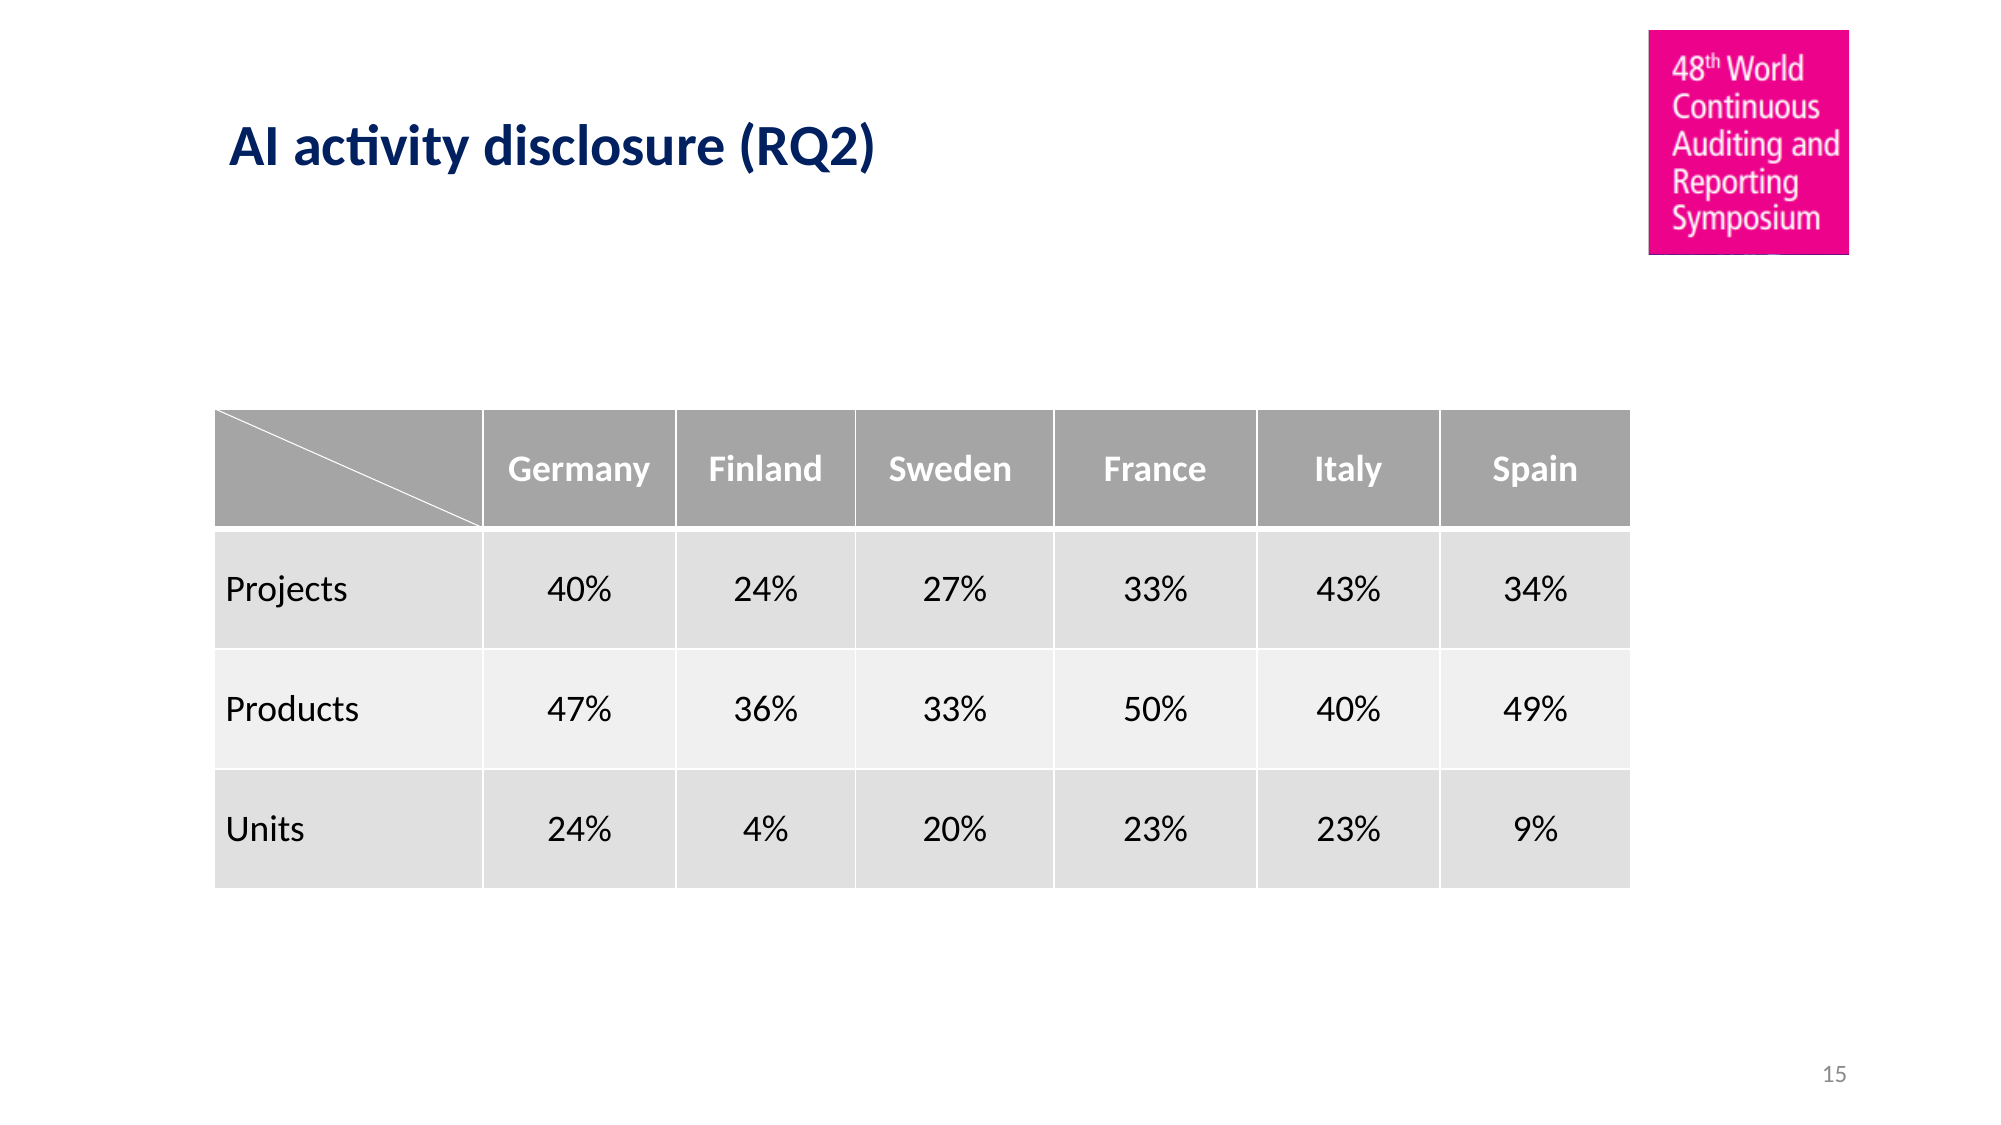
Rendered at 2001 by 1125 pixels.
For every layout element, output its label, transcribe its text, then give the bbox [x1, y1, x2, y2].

table_cell 36% [677, 650, 855, 768]
table_cell 33% [856, 650, 1053, 768]
table_cell 24% [677, 532, 855, 648]
table_cell 4% [677, 770, 855, 888]
table_header Sweden [856, 410, 1053, 526]
picture [1648, 30, 1850, 255]
table_cell 50% [1055, 650, 1256, 768]
table_cell 47% [484, 650, 675, 768]
table_cell 23% [1055, 770, 1256, 888]
table_header Spain [1441, 410, 1630, 526]
table_cell 9% [1441, 770, 1630, 888]
table_cell 24% [484, 770, 675, 888]
table_cell 43% [1258, 532, 1439, 648]
table_cell 23% [1258, 770, 1439, 888]
table_cell Projects [215, 532, 482, 648]
table_cell Units [215, 770, 482, 888]
table_cell 27% [856, 532, 1053, 648]
table_cell 20% [856, 770, 1053, 888]
table_cell Products [215, 650, 482, 768]
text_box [214, 408, 484, 529]
slide_number 15 [1412, 1042, 1863, 1103]
table_header France [1055, 410, 1256, 526]
text_box AI activity disclosure (RQ2) [214, 99, 1036, 185]
table_header Germany [484, 410, 675, 526]
table_cell 40% [484, 532, 675, 648]
table_cell 33% [1055, 532, 1256, 648]
table_cell 40% [1258, 650, 1439, 768]
table_cell 49% [1441, 650, 1630, 768]
table_header Italy [1258, 410, 1439, 526]
table_header Finland [677, 410, 855, 526]
table_cell 34% [1441, 532, 1630, 648]
